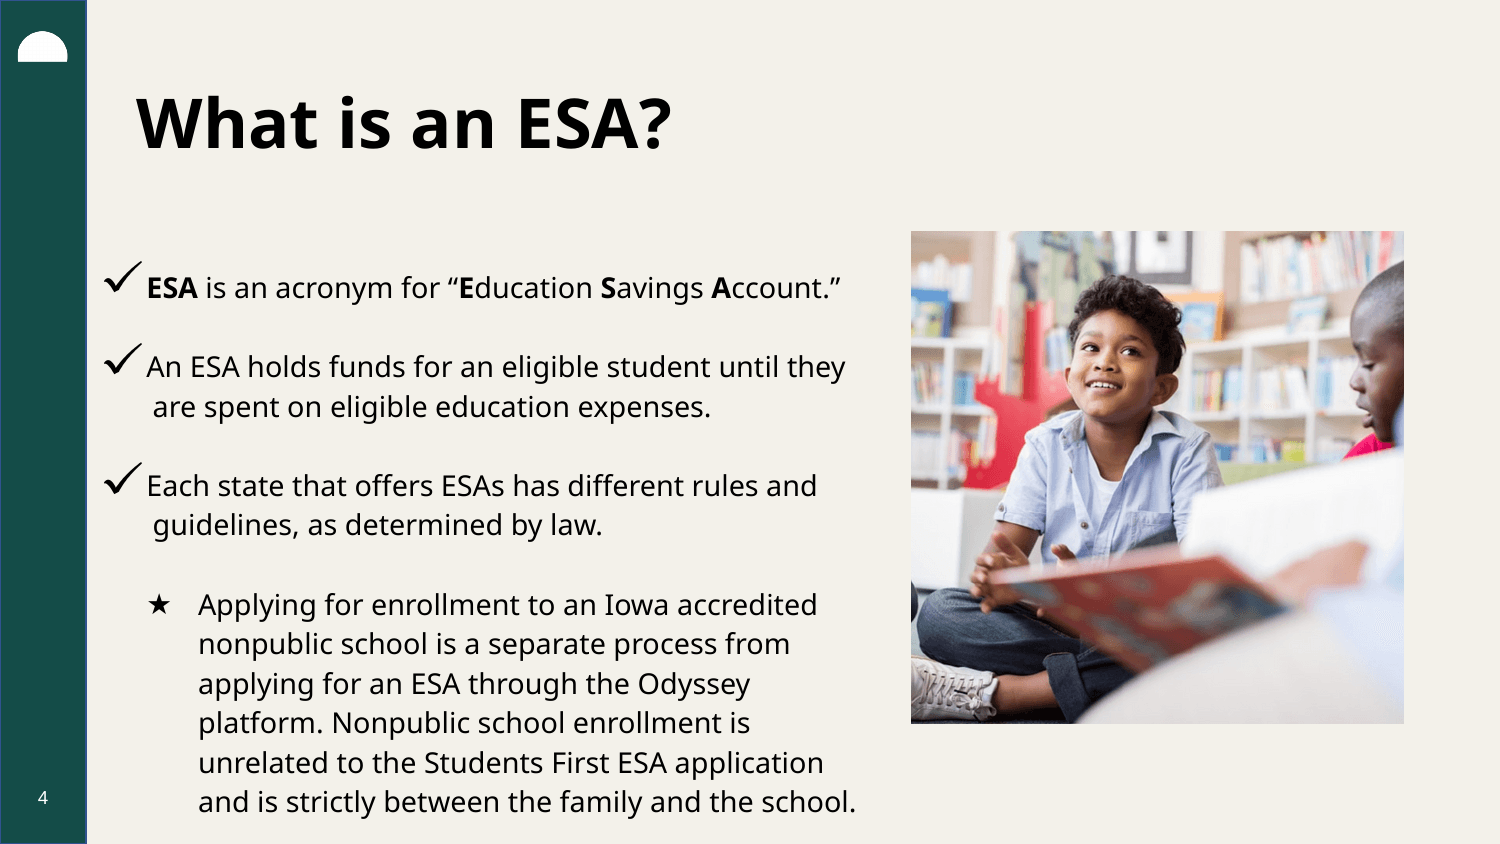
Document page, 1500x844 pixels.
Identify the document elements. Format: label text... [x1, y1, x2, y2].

picture [104, 339, 142, 378]
slide_number 4 [10, 774, 76, 820]
picture [104, 459, 142, 497]
picture [911, 231, 1404, 724]
picture [17, 31, 69, 62]
title What is an ESA? [125, 44, 1420, 208]
picture [104, 257, 142, 296]
list ESA is an acronym for “Education Savings Account.” An ESA holds funds for an eligible student until they are spent on eligible education expenses. Each state that offers ESAs has different rules and guidelines, as determined by law. Applying for enrollment to an Iowa accredited nonpublic school is a separate process from applying for an ESA through the Odyssey platform. Nonpublic school enrollment is unrelated to the Students First ESA application and is strictly between the family and the school. [112, 224, 890, 832]
